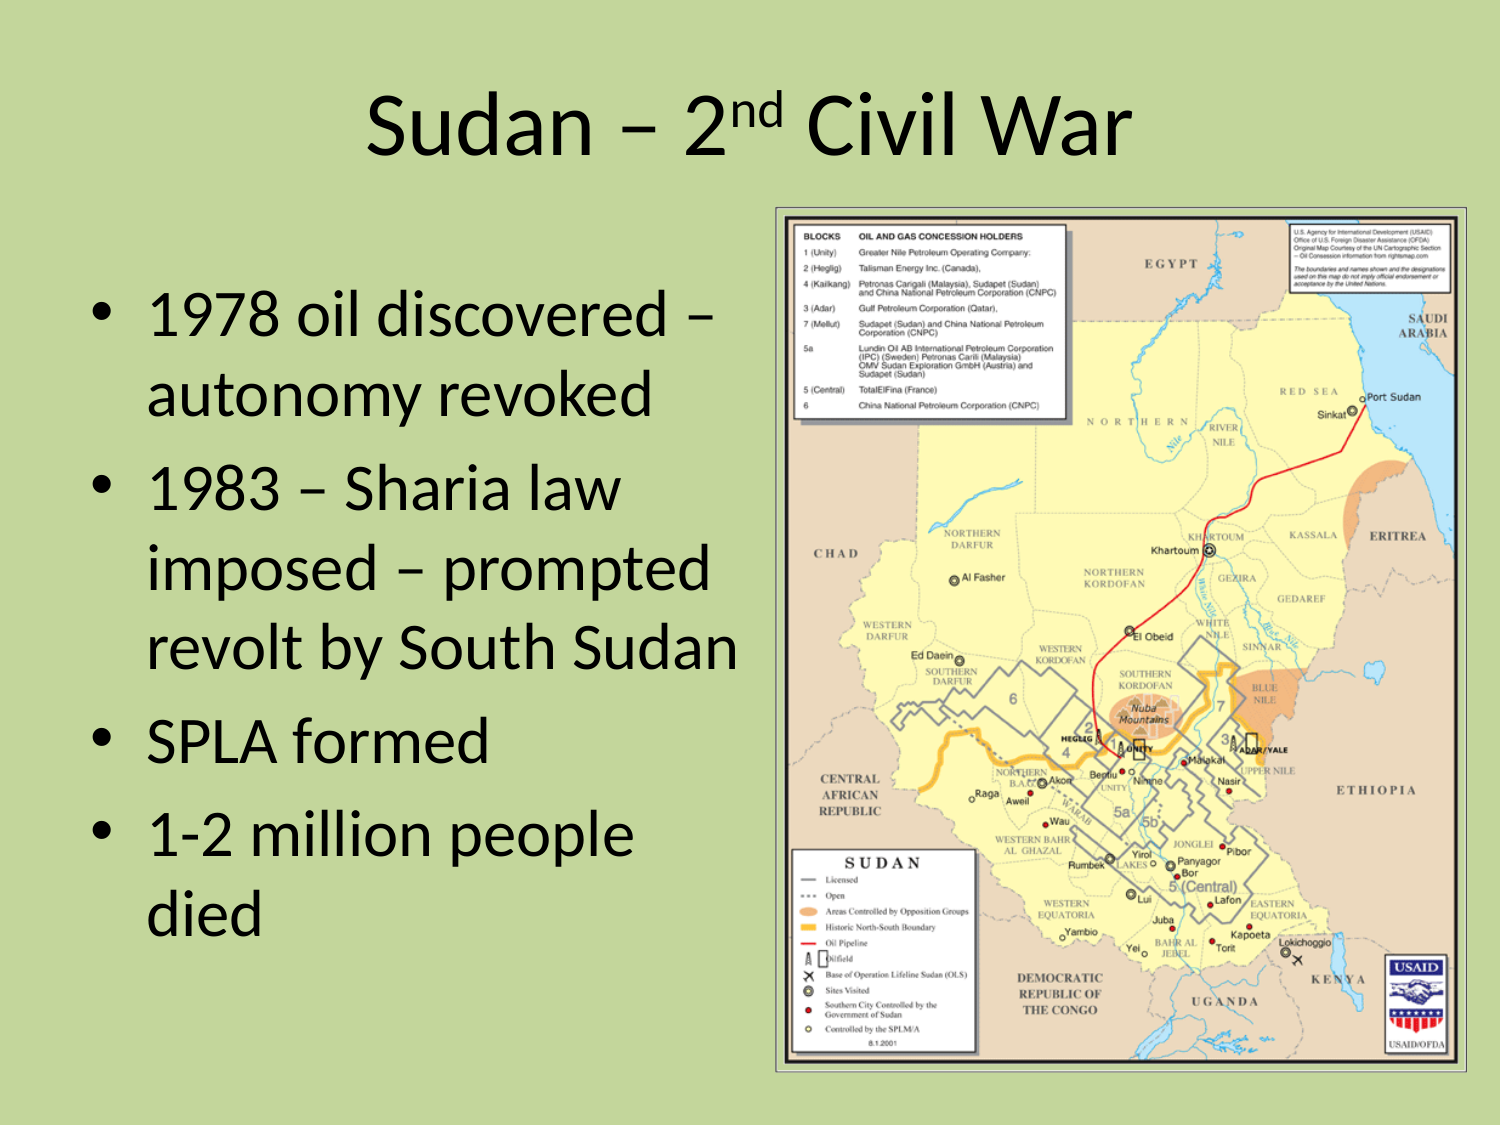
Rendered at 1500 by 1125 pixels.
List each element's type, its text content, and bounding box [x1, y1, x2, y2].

list 1978 oil discovered – autonomy revoked 1983 – Sharia law imposed – prompted revolt by South Sudan SPLA formed 1-2 million people died [75, 262, 752, 1005]
title Sudan – 2nd Civil War [75, 24, 1425, 213]
picture [757, 163, 1500, 1125]
